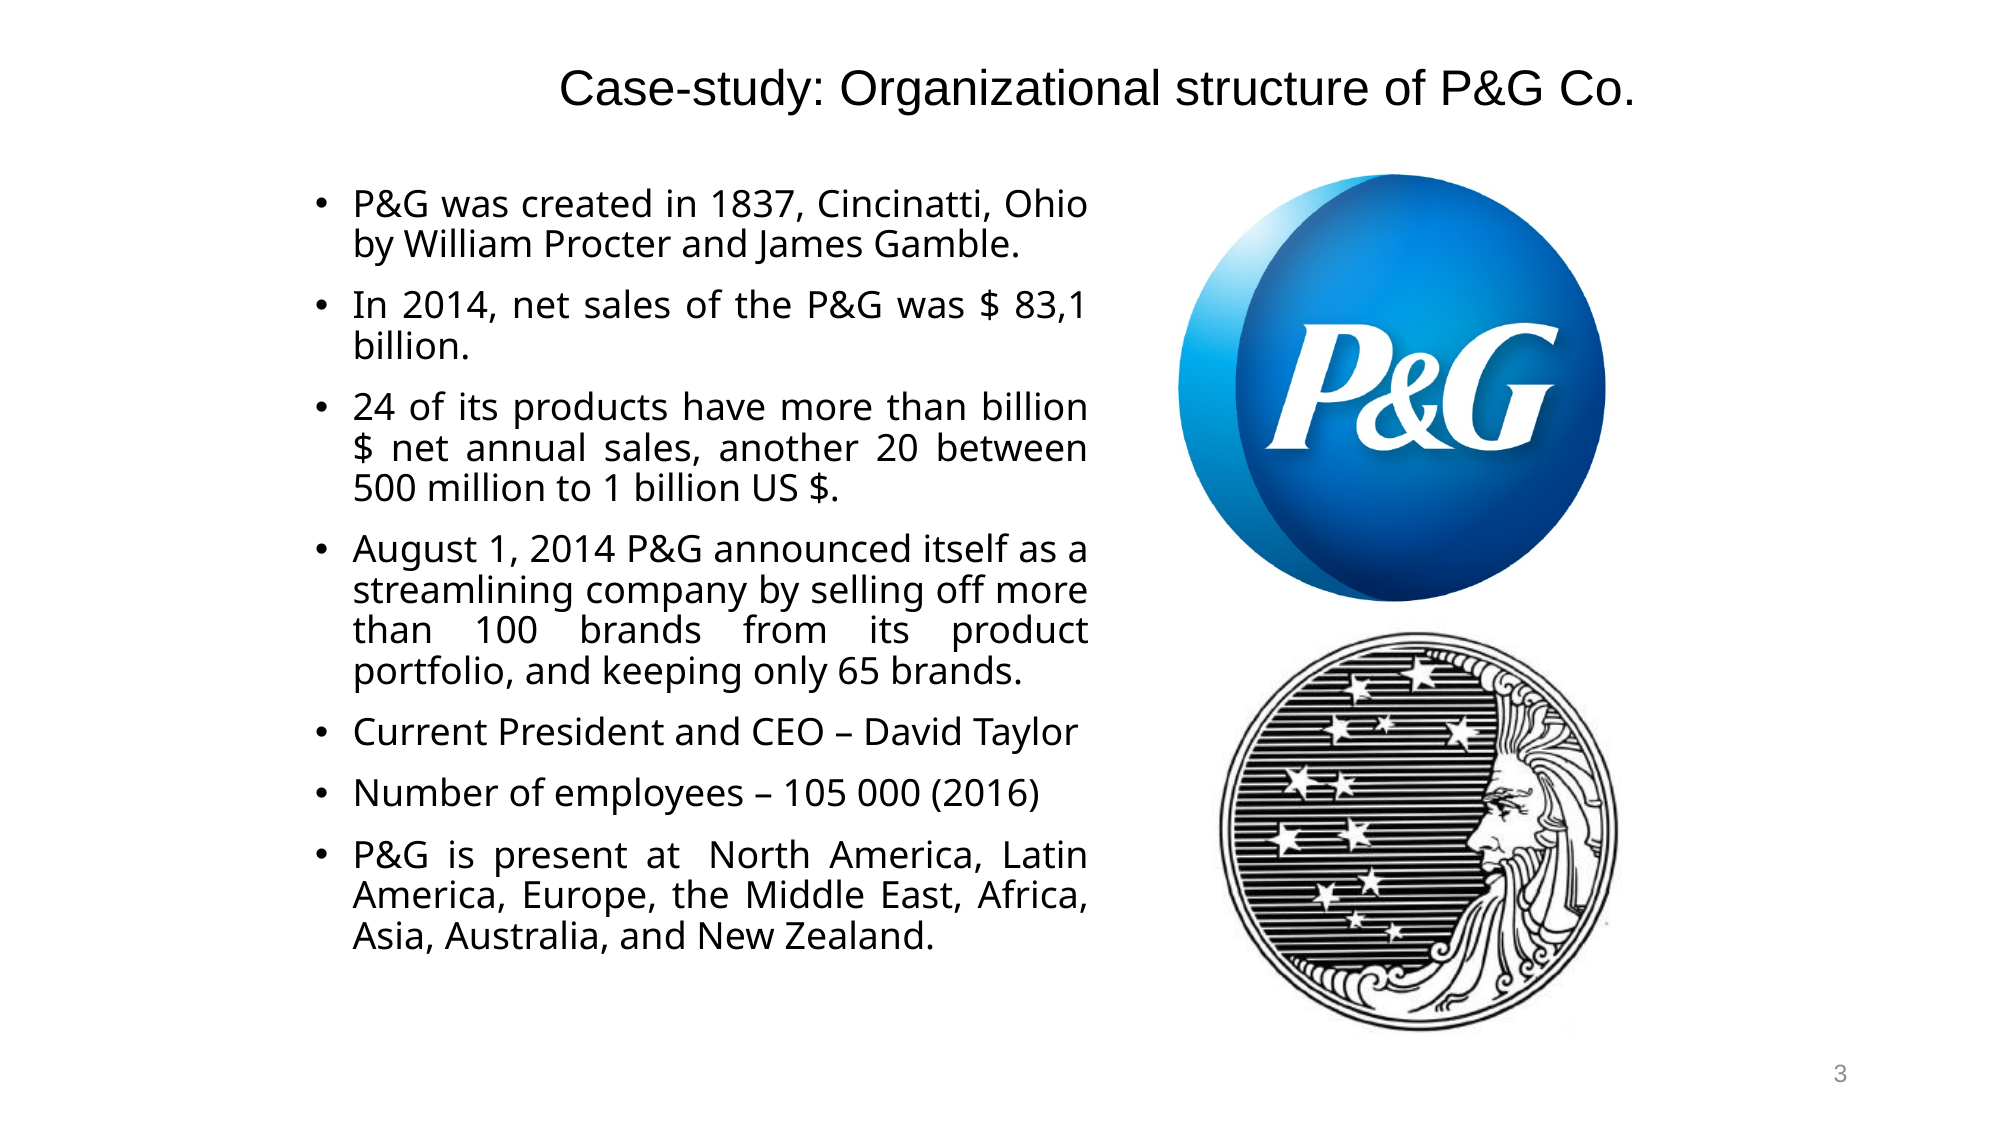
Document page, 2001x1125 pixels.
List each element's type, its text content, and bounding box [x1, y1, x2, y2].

title Case-study: Organizational structure of P&G Co. [544, 47, 1730, 131]
picture [1156, 152, 1627, 1040]
slide_number 3 [1412, 1042, 1863, 1103]
list P&G was created in 1837, Cincinatti, Ohio by William Procter and James Gamble. In 2014, net sales of the P&G was $ 83,1 billion. 24 of its products have more than billion $ net annual sales, another 20 between 500 million to 1 billion US $. August 1, 2014 P&G announced itself as a streamlining company by selling off more than 100 brands from its product portfolio, and keeping only 65 brands. Current President and CEO – David Taylor Number of employees – 105 000 (2016) P&G is present at North America, Latin America, Europe, the Middle East, Africa, Asia, Australia, and New Zealand. [300, 177, 1105, 1015]
